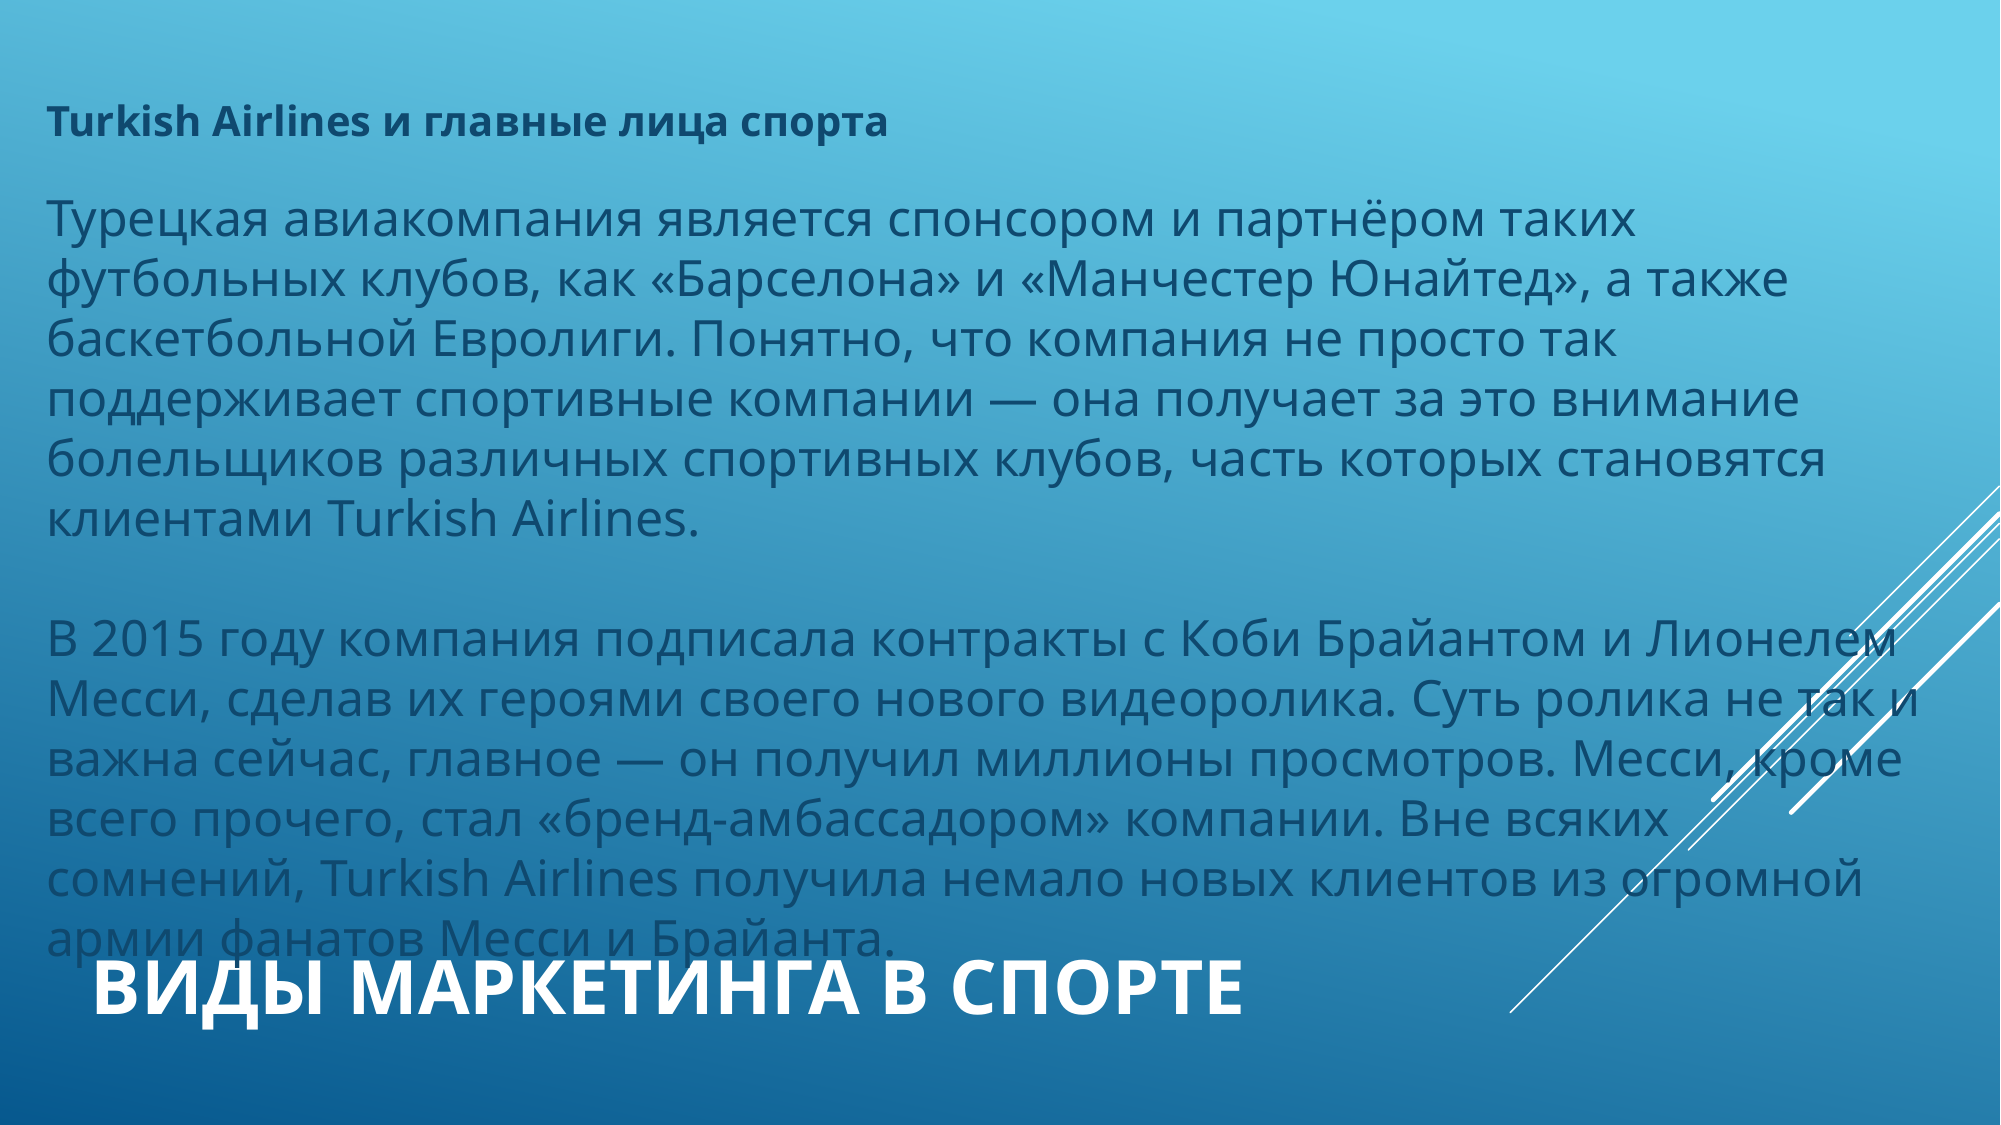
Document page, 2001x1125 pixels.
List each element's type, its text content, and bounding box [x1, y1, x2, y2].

title виды маркетинга в спорте [75, 975, 1476, 1109]
text_box Турецкая авиакомпания является спонсором и партнёром таких футбольных клубов, как «Барселона» и «Манчестер Юнайтед», а также баскетбольной Евролиги. Понятно, что компания не просто так поддерживает спортивные компании — она получает за это внимание болельщиков различных спортивных клубов, часть которых становятся клиентами Turkish Airlines. В 2015 году компания подписала контракты с Коби Брайантом и Лионелем Месси, сделав их героями своего нового видеоролика. Суть ролика не так и важна сейчас, главное — он получил миллионы просмотров. Месси, кроме всего прочего, стал «бренд-амбассадором» компании. Вне всяких сомнений, Turkish Airlines получила немало новых клиентов из огромной армии фанатов Месси и Брайанта. [31, 179, 1956, 975]
list Turkish Airlines и главные лица спорта [31, 0, 1203, 179]
